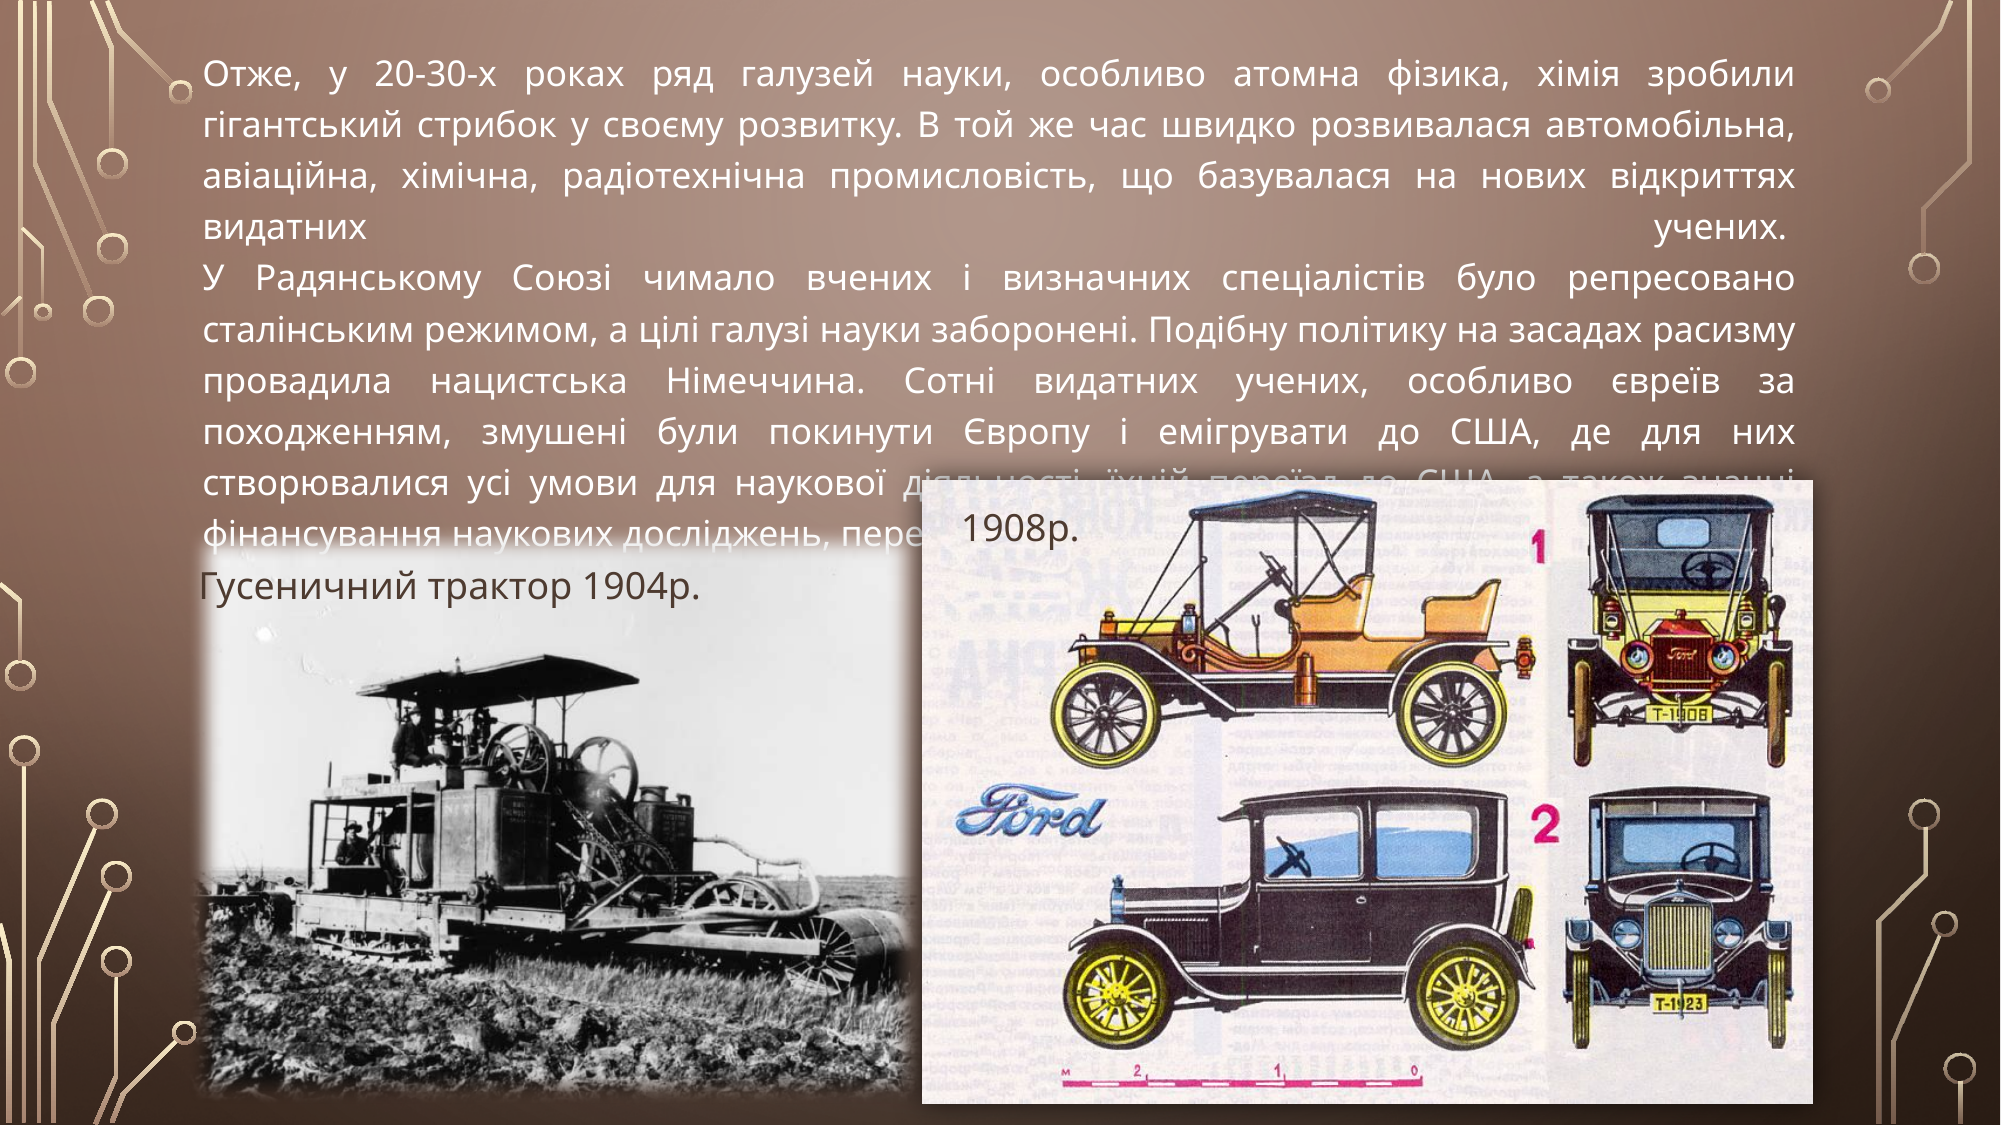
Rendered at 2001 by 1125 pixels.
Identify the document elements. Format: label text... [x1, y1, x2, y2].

picture [186, 480, 1813, 1104]
list Отже, у 20-30-х роках ряд галузей науки, особливо атомна фізика, хімія зробили гігантський стрибок у своєму розвитку. В той же час швидко розвивалася автомобільна, авіаційна, хімічна, радіотехнічна промисловість, що базувалася на нових відкриттях видатних учених. У Радянському Союзі чимало вчених і визначних спеціалістів було репресовано сталінським режимом, а цілі галузі науки заборонені. Подібну політику на засадах расизму провадила нацистська Німеччина. Сотні видатних учених, особливо євреїв за походженням, змушені були покинути Європу і емігрувати до США, де для них створювалися усі умови для наукової діяльності. їхній переїзд до США, а також значні фінансування наукових досліджень, перетворили цю країну у форпост світової науки XX ст. [187, 34, 1813, 524]
